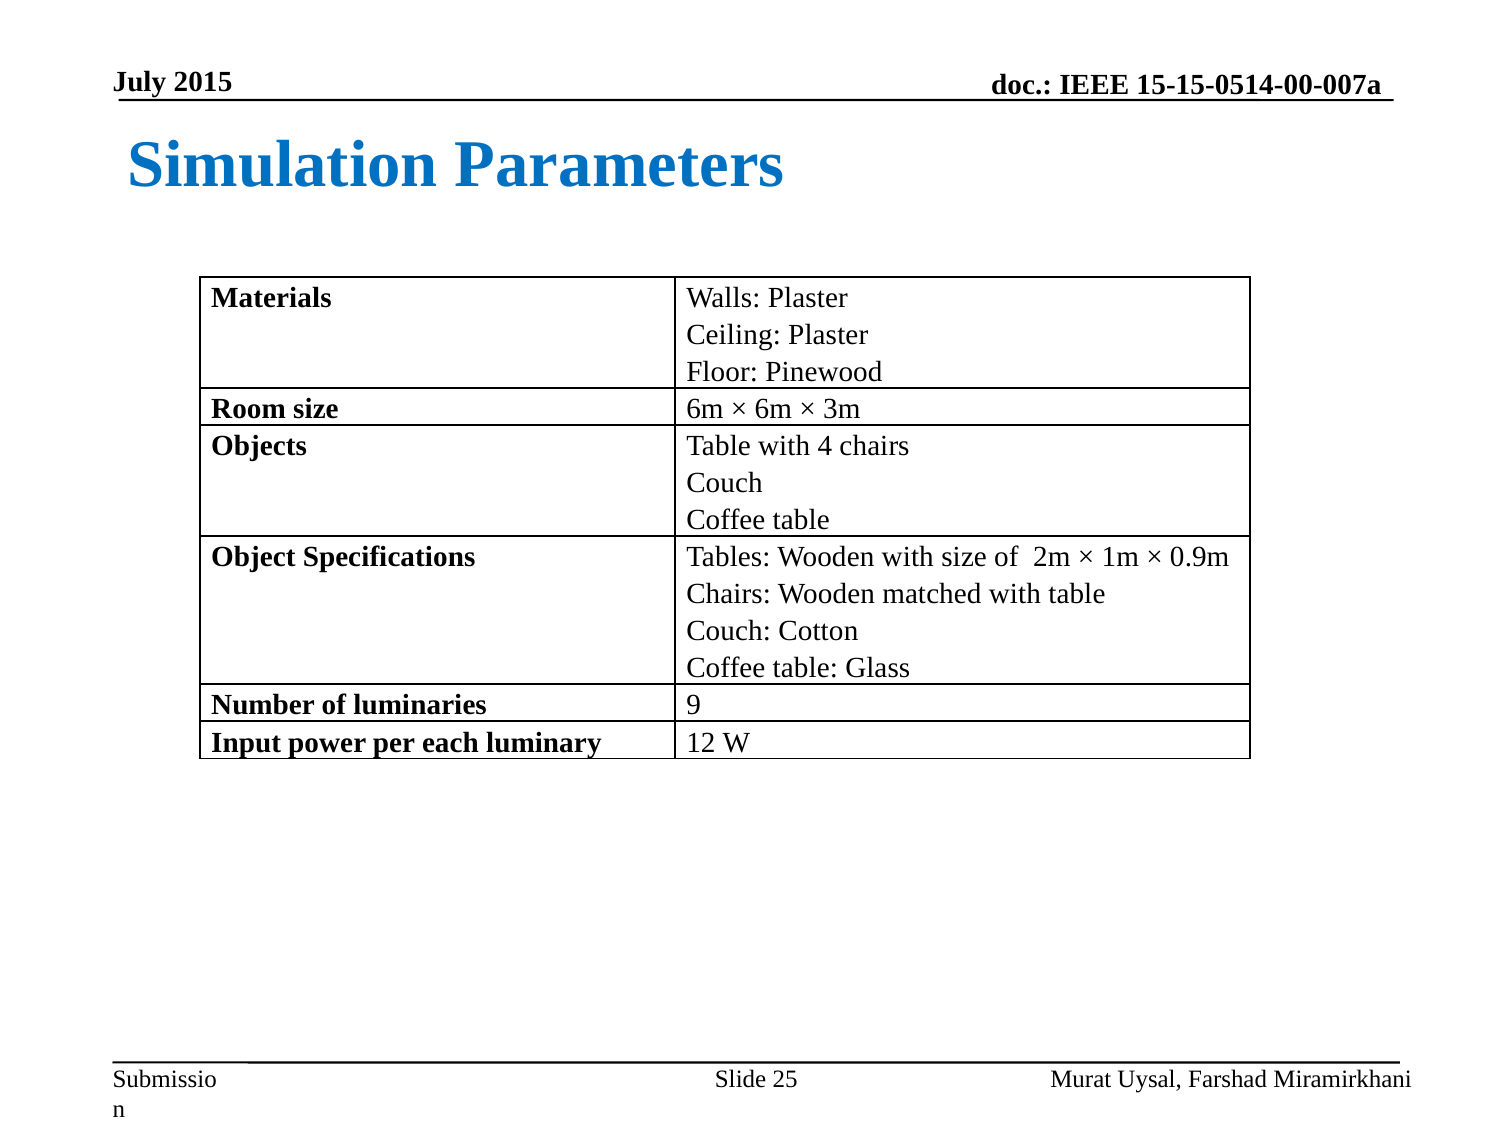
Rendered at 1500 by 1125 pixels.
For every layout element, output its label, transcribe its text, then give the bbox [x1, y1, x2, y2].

table_header Walls: Plaster Ceiling: Plaster Floor: Pinewood [676, 278, 1249, 387]
table_cell Table with 4 chairs Couch Coffee table [676, 426, 1249, 535]
slide_number Slide 25 [712, 1062, 800, 1093]
table_cell Objects [201, 426, 674, 535]
table_cell Number of luminaries [201, 685, 674, 720]
table_cell Tables: Wooden with size of 2m × 1m × 0.9m Chairs: Wooden matched with table Couch: Cotton Coffee table: Glass [676, 537, 1249, 683]
table_cell Input power per each luminary [201, 722, 674, 758]
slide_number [112, 62, 375, 98]
text_box Simulation Parameters [112, 112, 1264, 213]
table_header Materials [201, 278, 674, 387]
table_cell 12 W [676, 722, 1249, 758]
footer Murat Uysal, Farshad Miramirkhani [900, 1062, 1413, 1093]
table_cell Object Specifications [201, 537, 674, 683]
table_cell Room size [201, 389, 674, 424]
table_cell 6m × 6m × 3m [676, 389, 1249, 424]
table_cell 9 [676, 685, 1249, 720]
